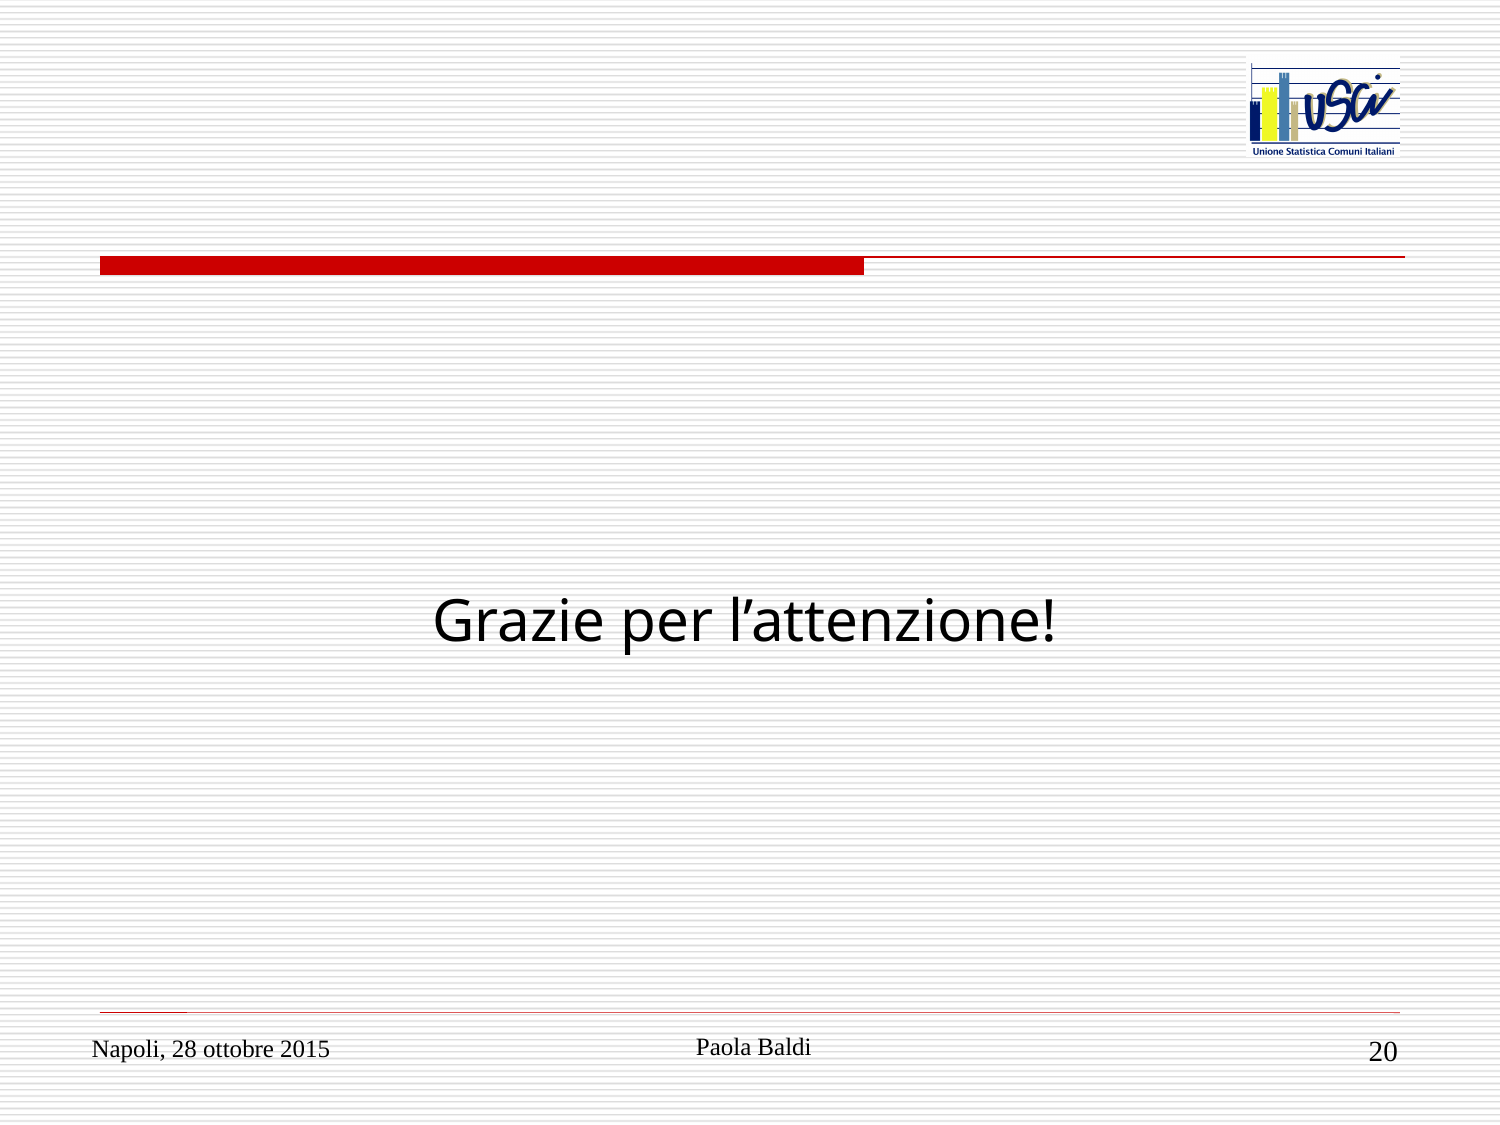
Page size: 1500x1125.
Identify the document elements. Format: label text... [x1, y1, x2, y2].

slide_number 20 [1186, 1024, 1413, 1103]
title [93, 43, 1407, 250]
footer Paola Baldi [395, 1022, 1175, 1106]
picture [0, 0, 1500, 1125]
list Grazie per l’attenzione! [88, 290, 1401, 991]
slide_number Napoli, 28 ottobre 2015 [76, 1024, 372, 1103]
